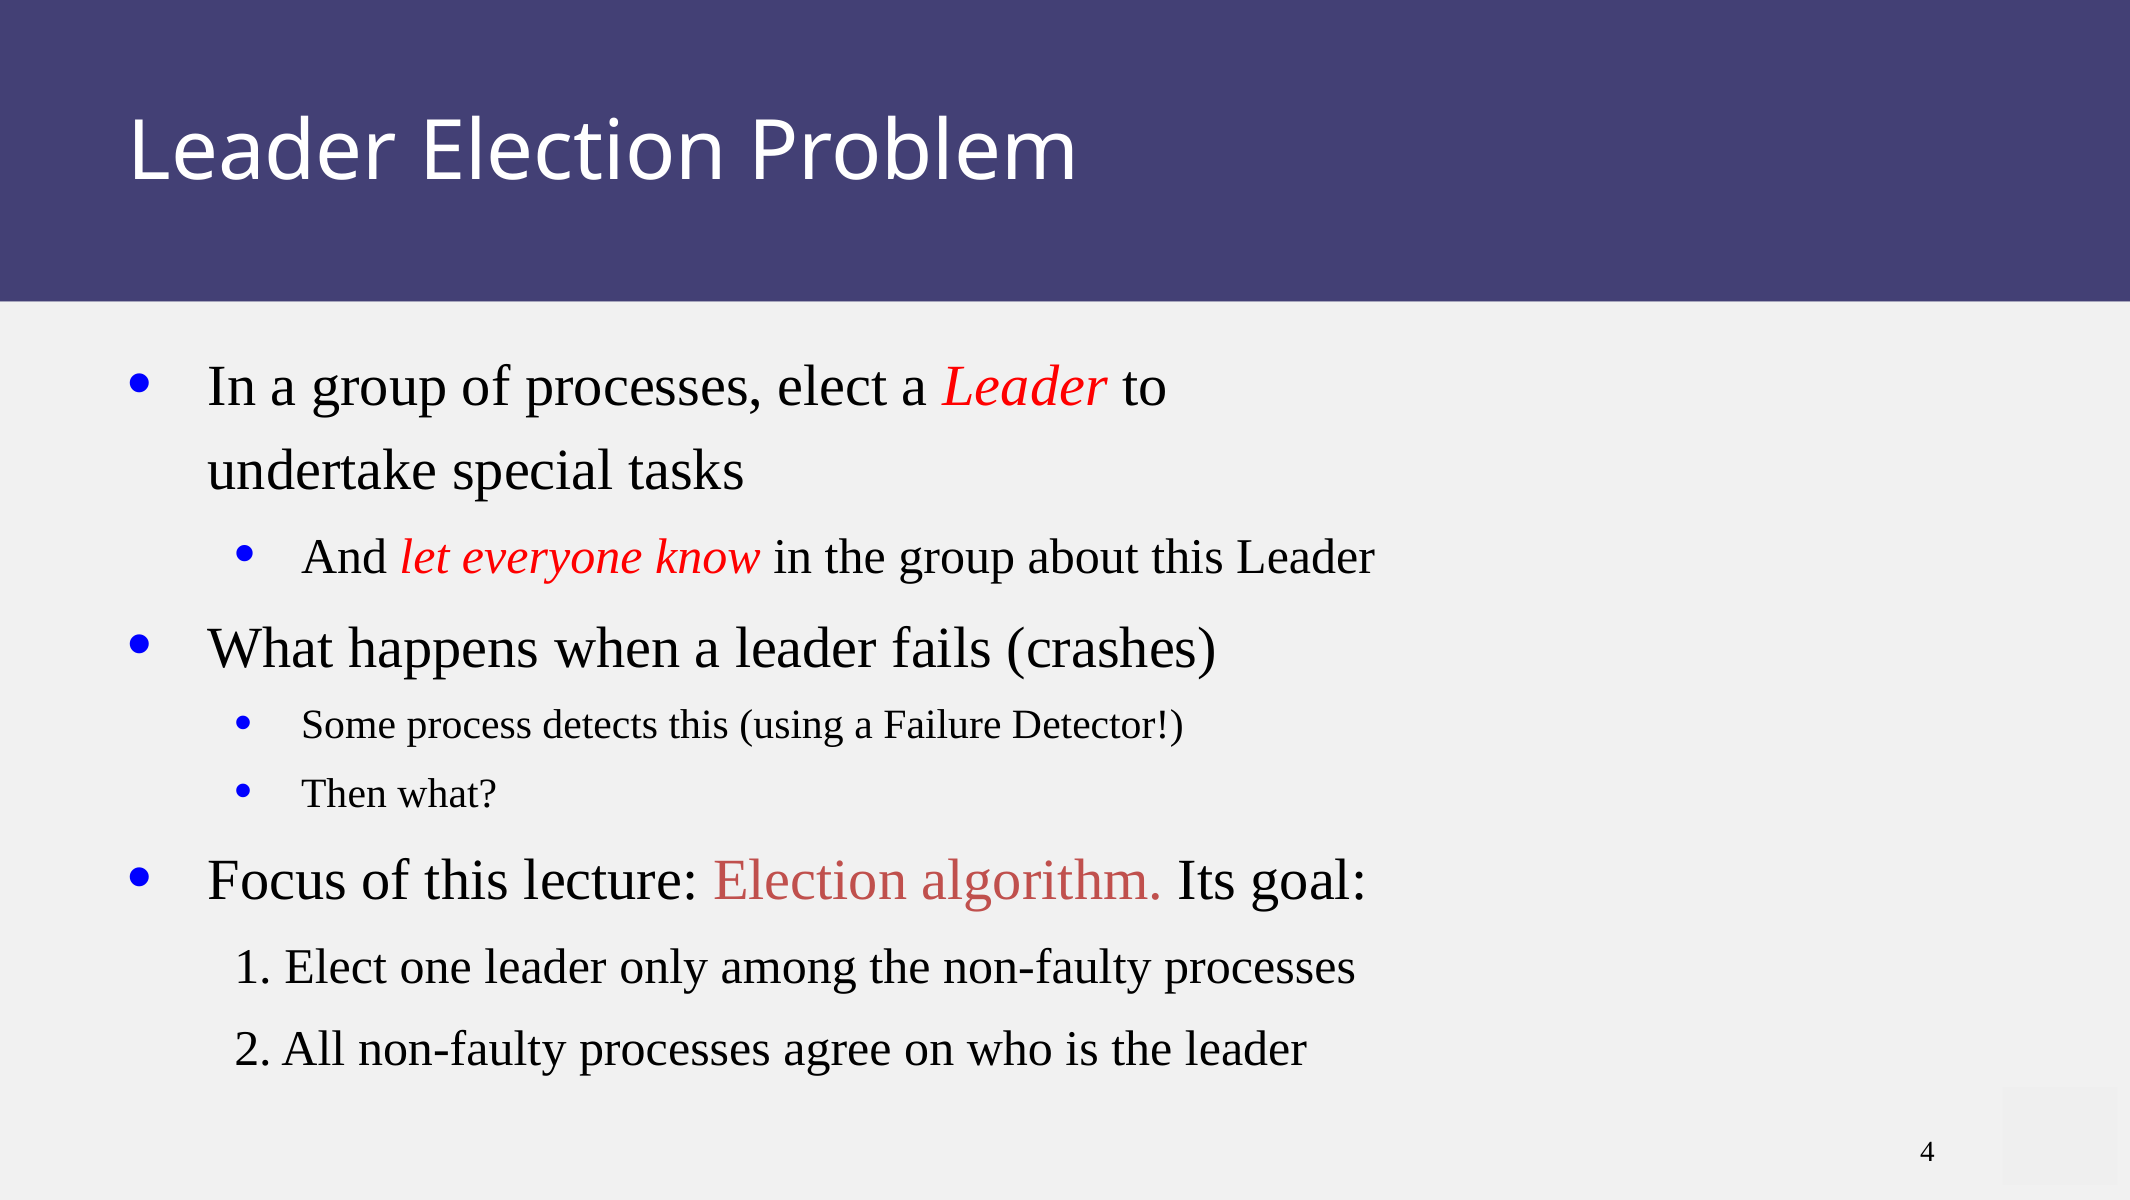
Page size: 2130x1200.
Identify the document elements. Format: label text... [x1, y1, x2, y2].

list In a group of processes, elect a Leader to undertake special tasks And let everyone know in the group about this Leader What happens when a leader fails (crashes) Some process detects this (using a Failure Detector!) Then what? Focus of this lecture: Election algorithm. Its goal: 1. Elect one leader only among the non-faulty processes 2. All non-faulty processes agree on who is the leader [106, 240, 1415, 988]
title Leader Election Problem [106, 48, 2059, 245]
picture [0, 0, 2130, 1200]
text_box 4 [1752, 1125, 2103, 1171]
